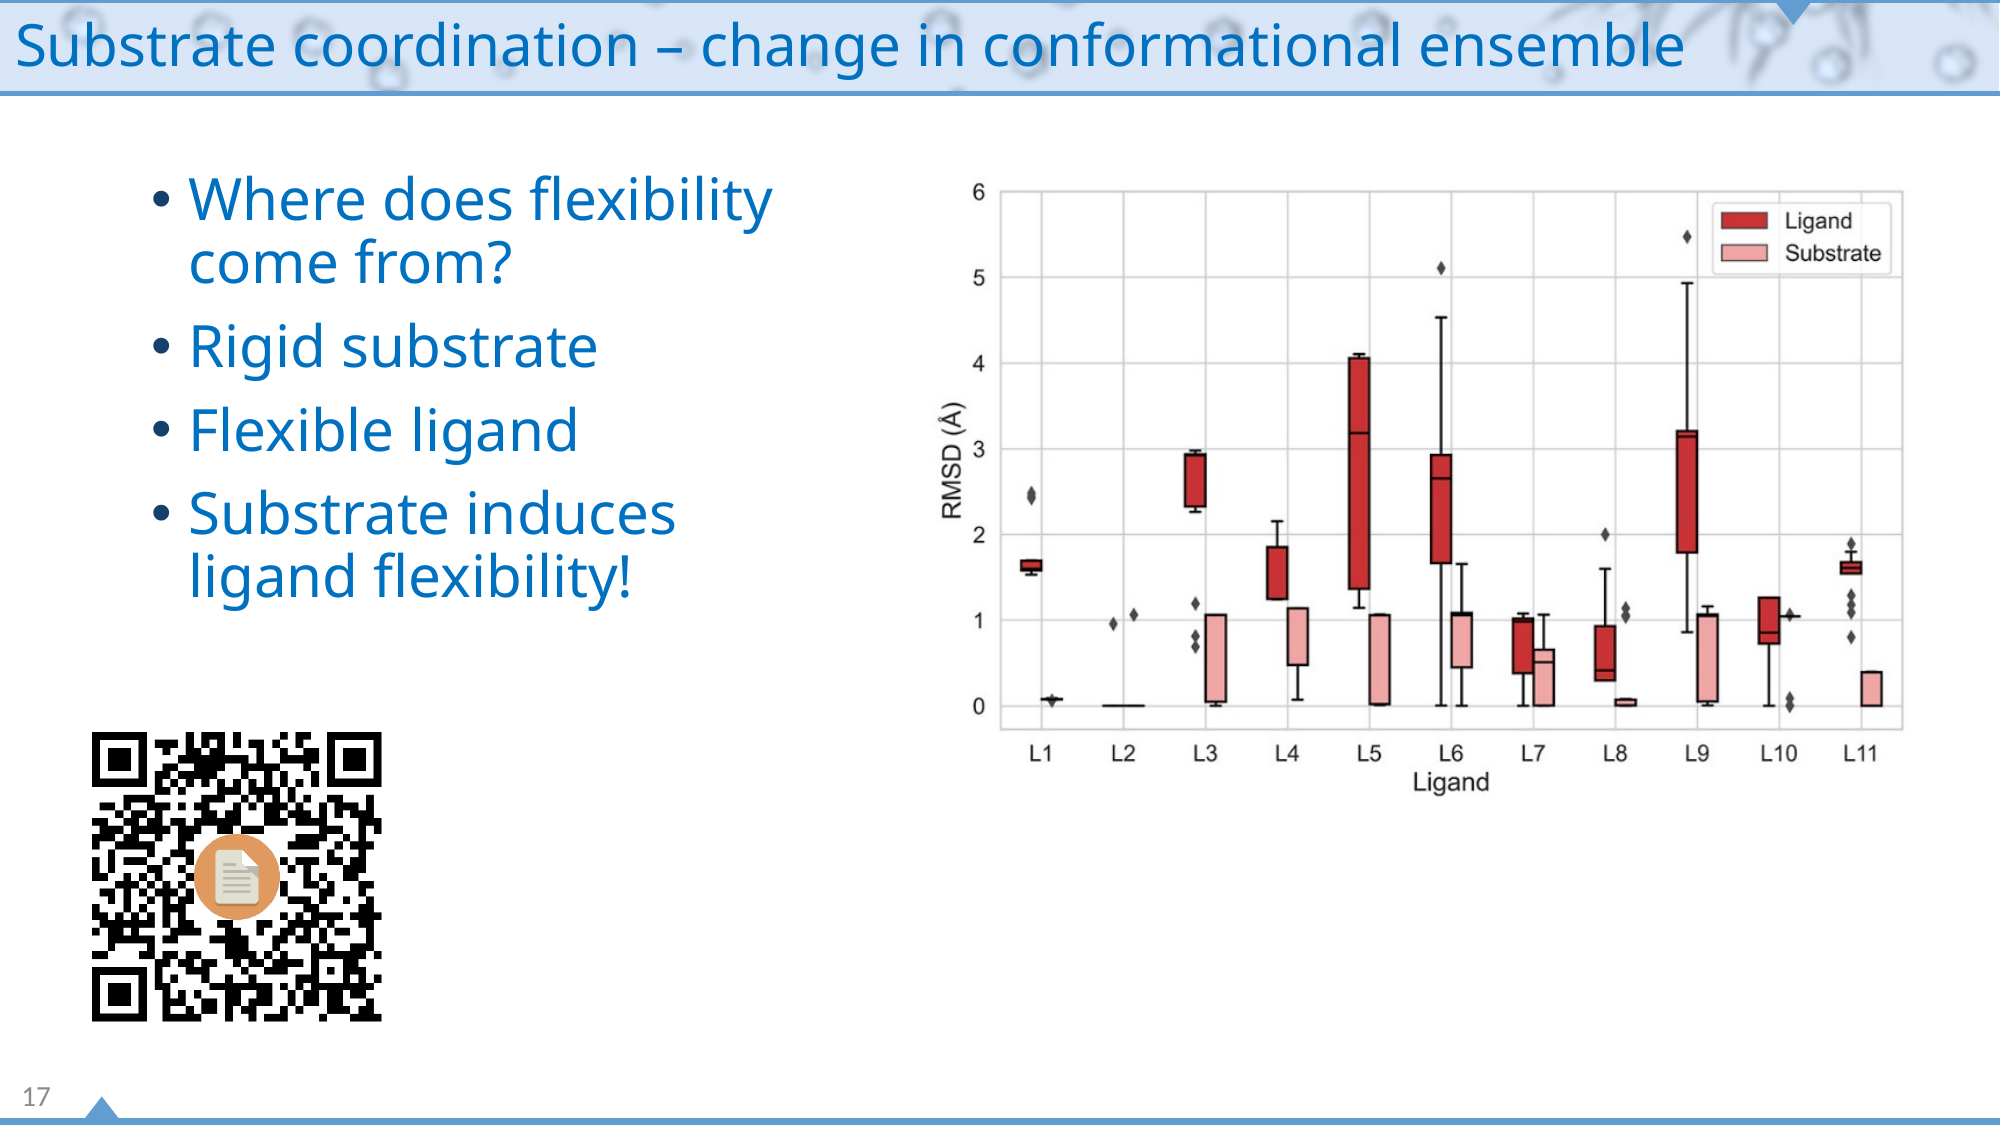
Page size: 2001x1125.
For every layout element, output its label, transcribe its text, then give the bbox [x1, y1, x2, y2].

picture [76, 716, 397, 1037]
picture [925, 166, 1924, 811]
list Where does flexibility come from? Rigid substrate Flexible ligand Substrate induces ligand flexibility! [136, 162, 866, 877]
slide_number 17 [6, 1067, 121, 1124]
title Substrate coordination – change in conformational ensemble [0, 2, 2000, 94]
